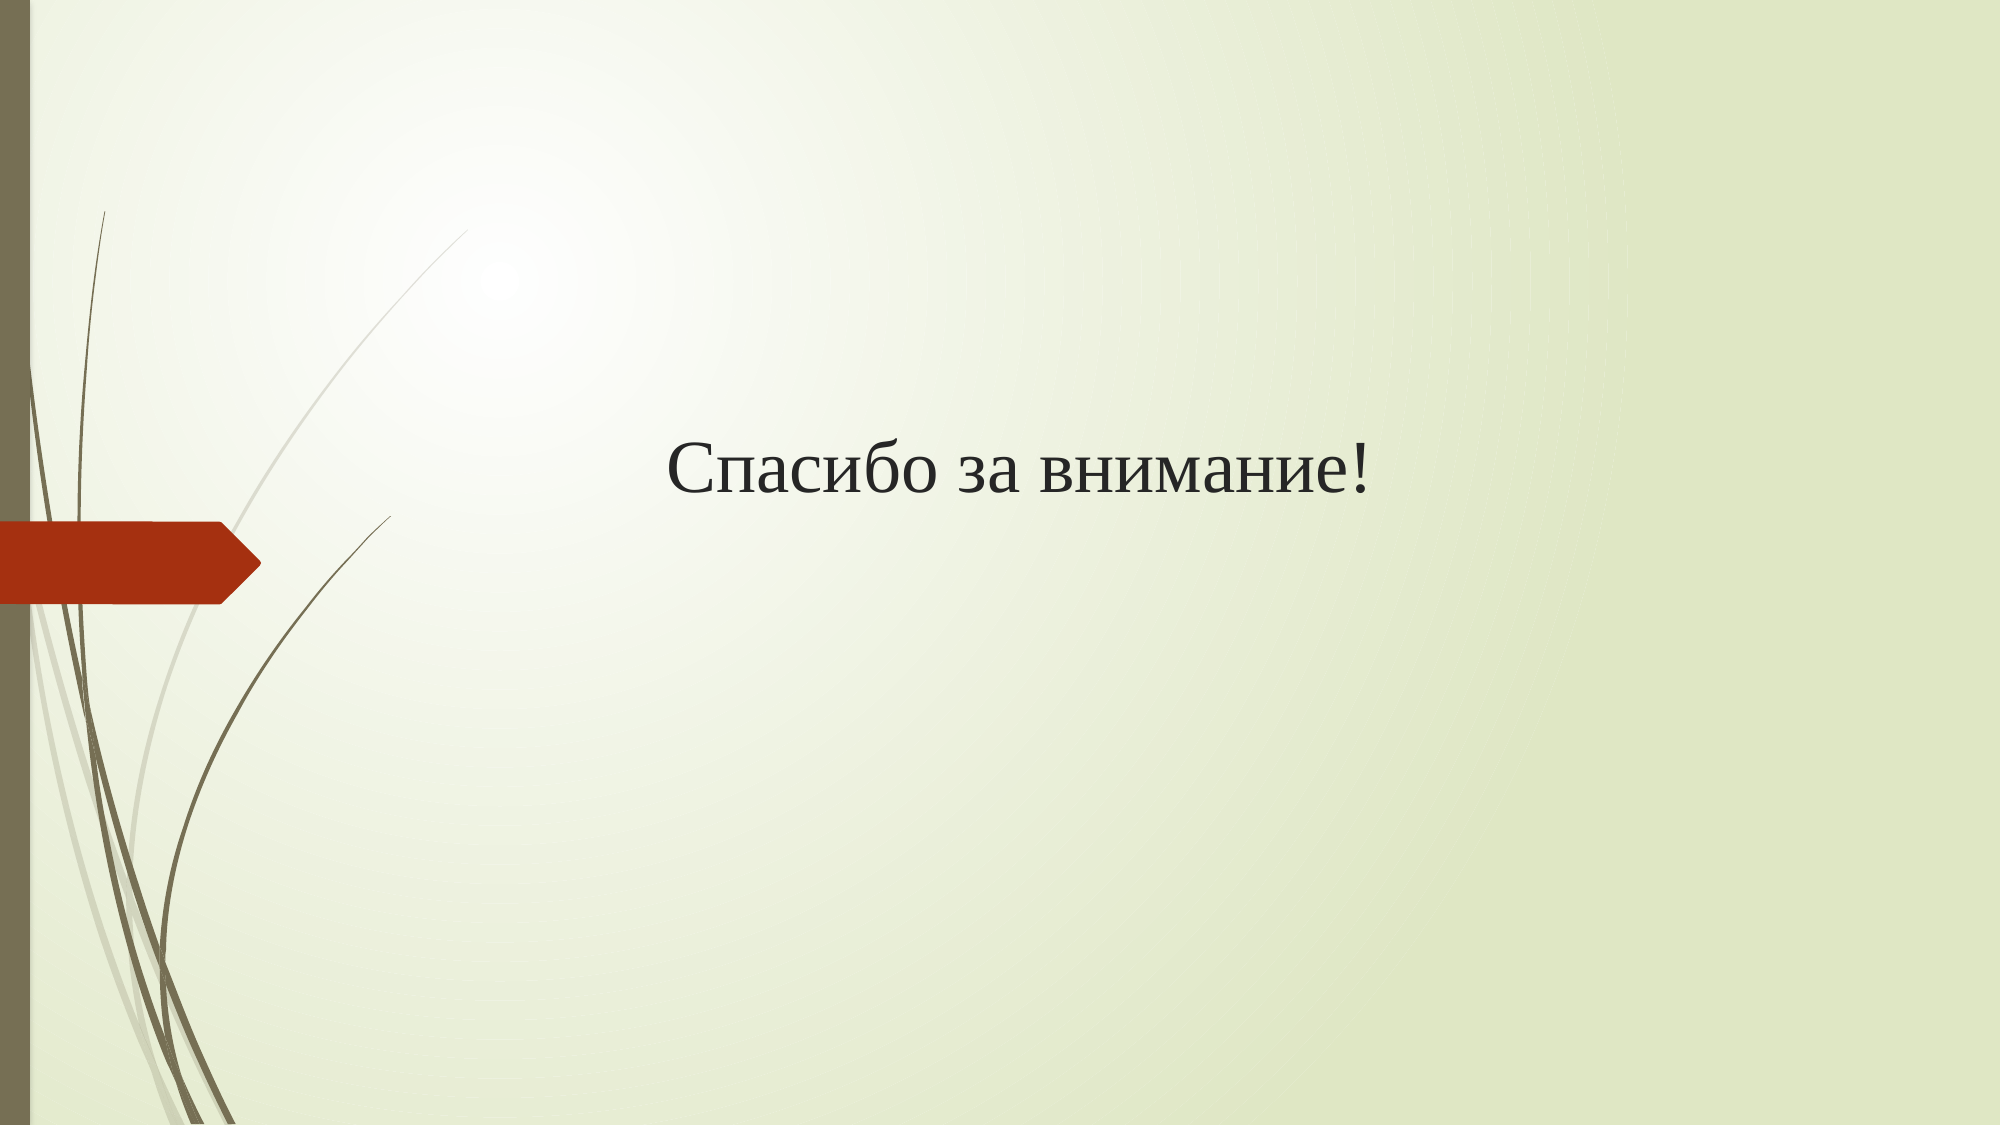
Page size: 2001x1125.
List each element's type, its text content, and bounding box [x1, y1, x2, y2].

title Спасибо за внимание! [111, 208, 1887, 517]
